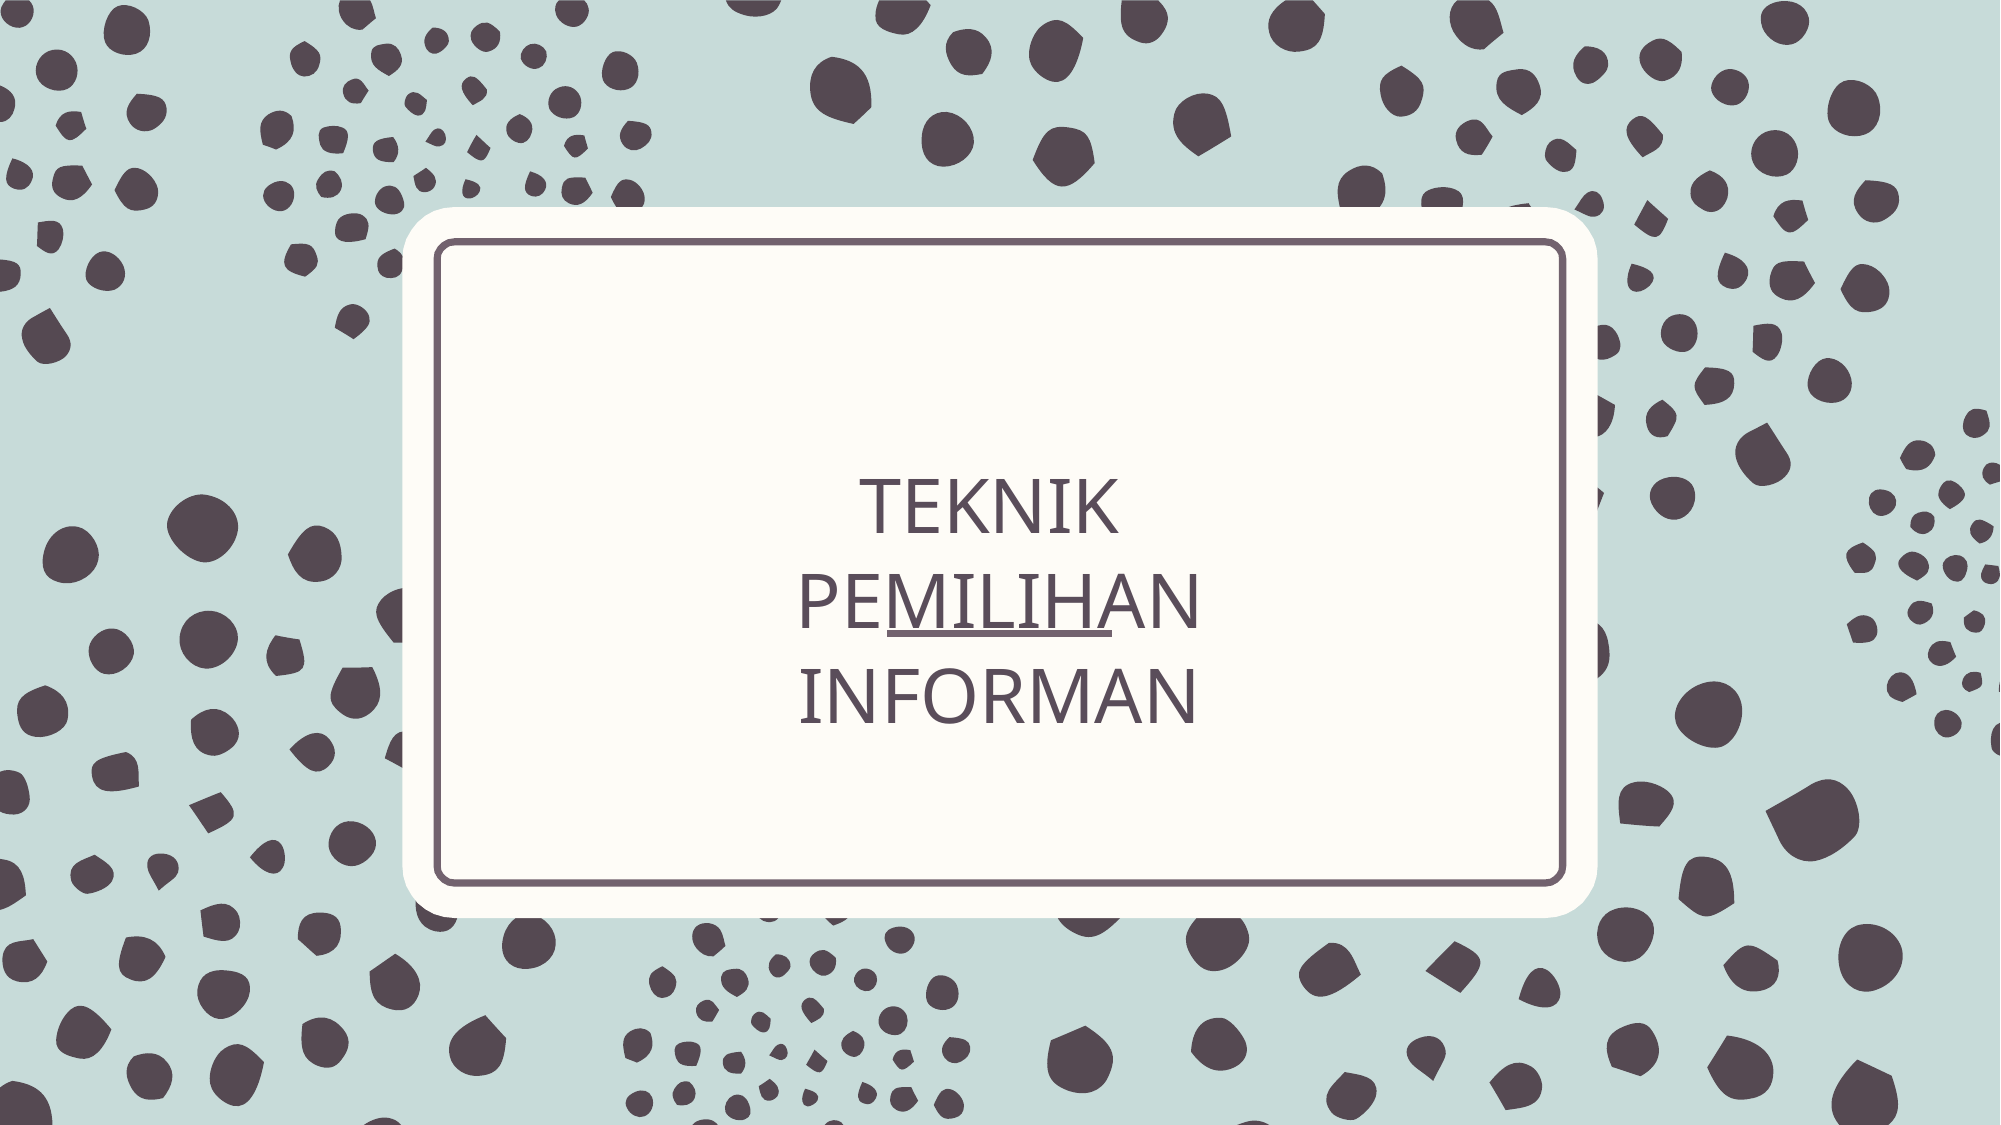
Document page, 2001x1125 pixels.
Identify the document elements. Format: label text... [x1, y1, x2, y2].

title TEKNIK PEMILIHAN INFORMAN [518, 445, 1480, 748]
